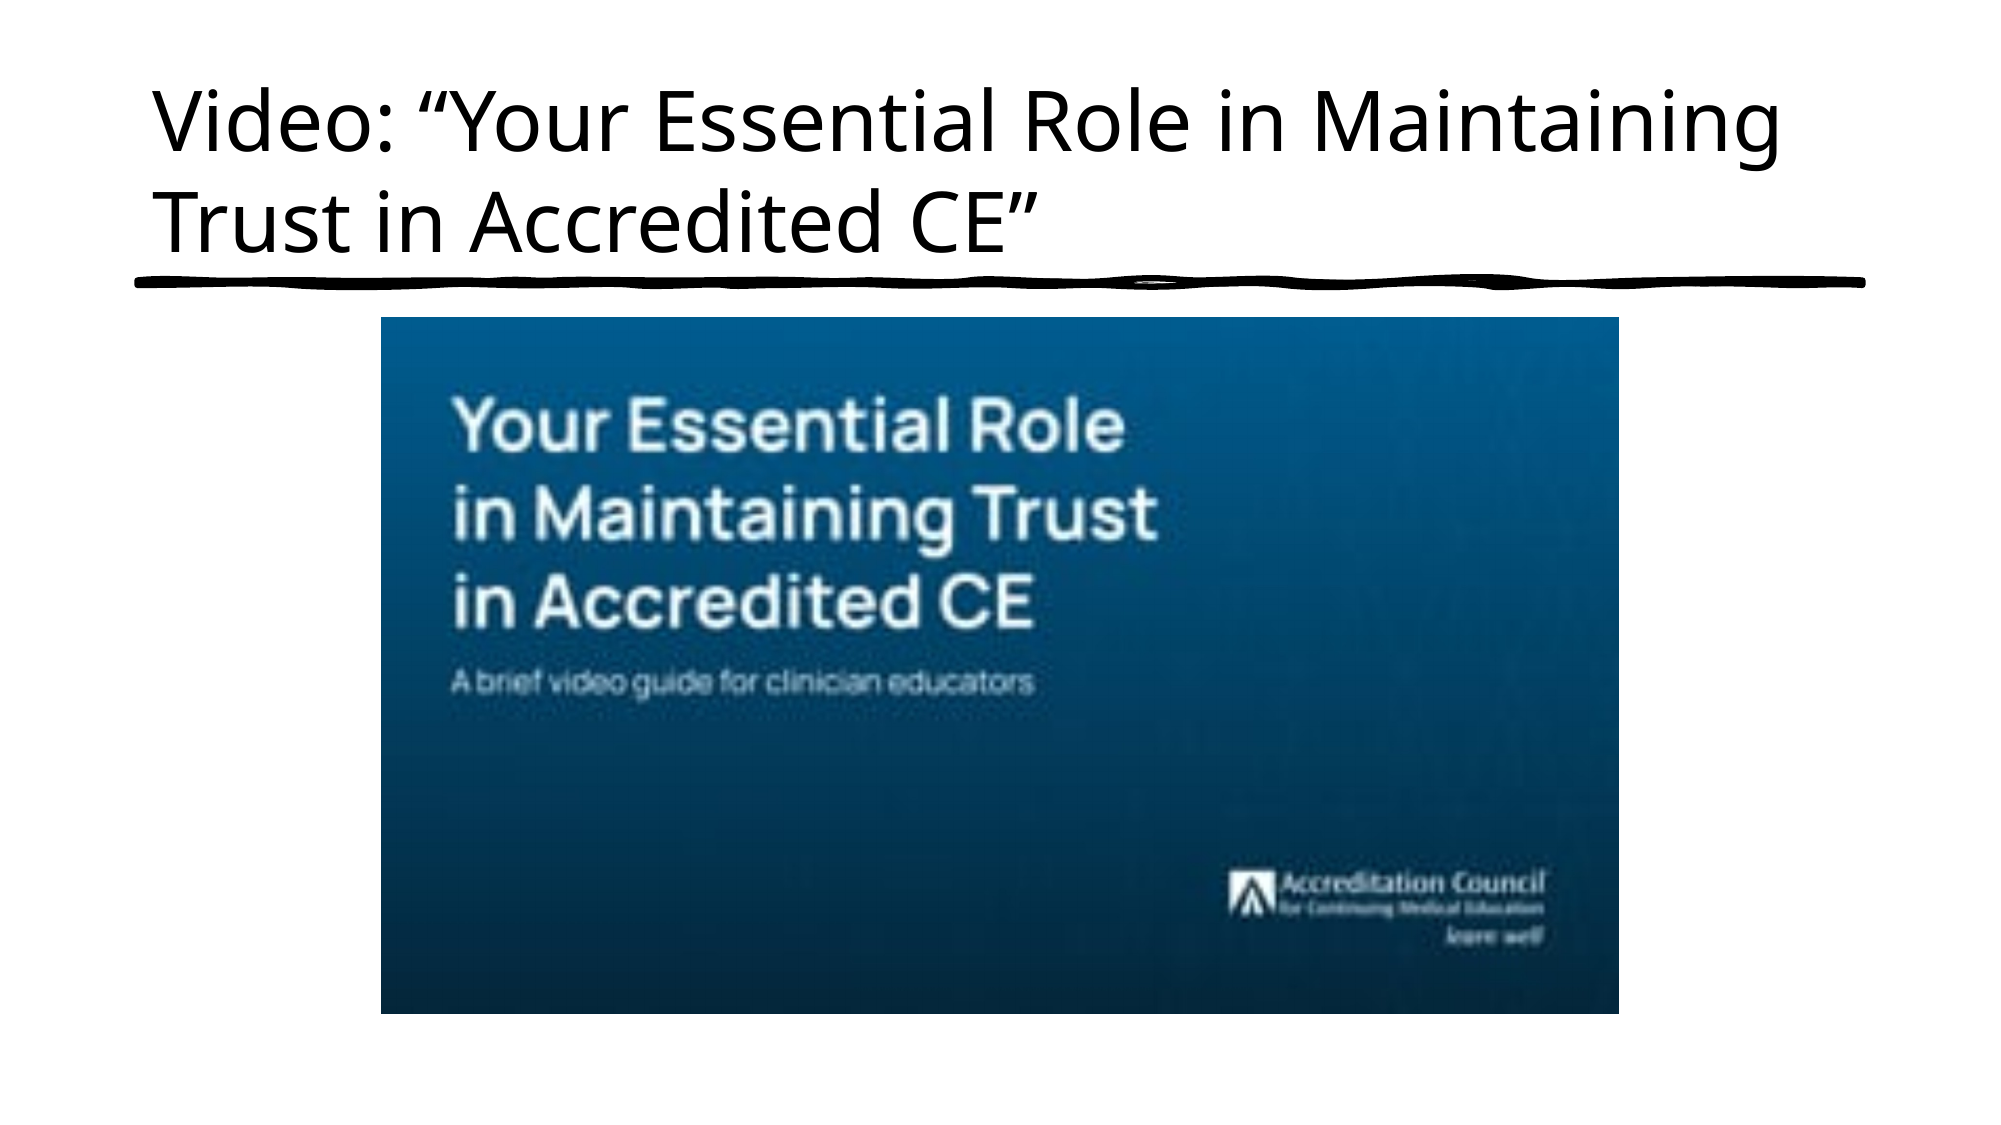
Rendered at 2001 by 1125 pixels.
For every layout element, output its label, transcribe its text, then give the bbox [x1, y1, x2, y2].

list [380, 316, 1619, 1015]
title Video: “Your Essential Role in Maintaining Trust in Accredited CE” [137, 59, 1863, 278]
